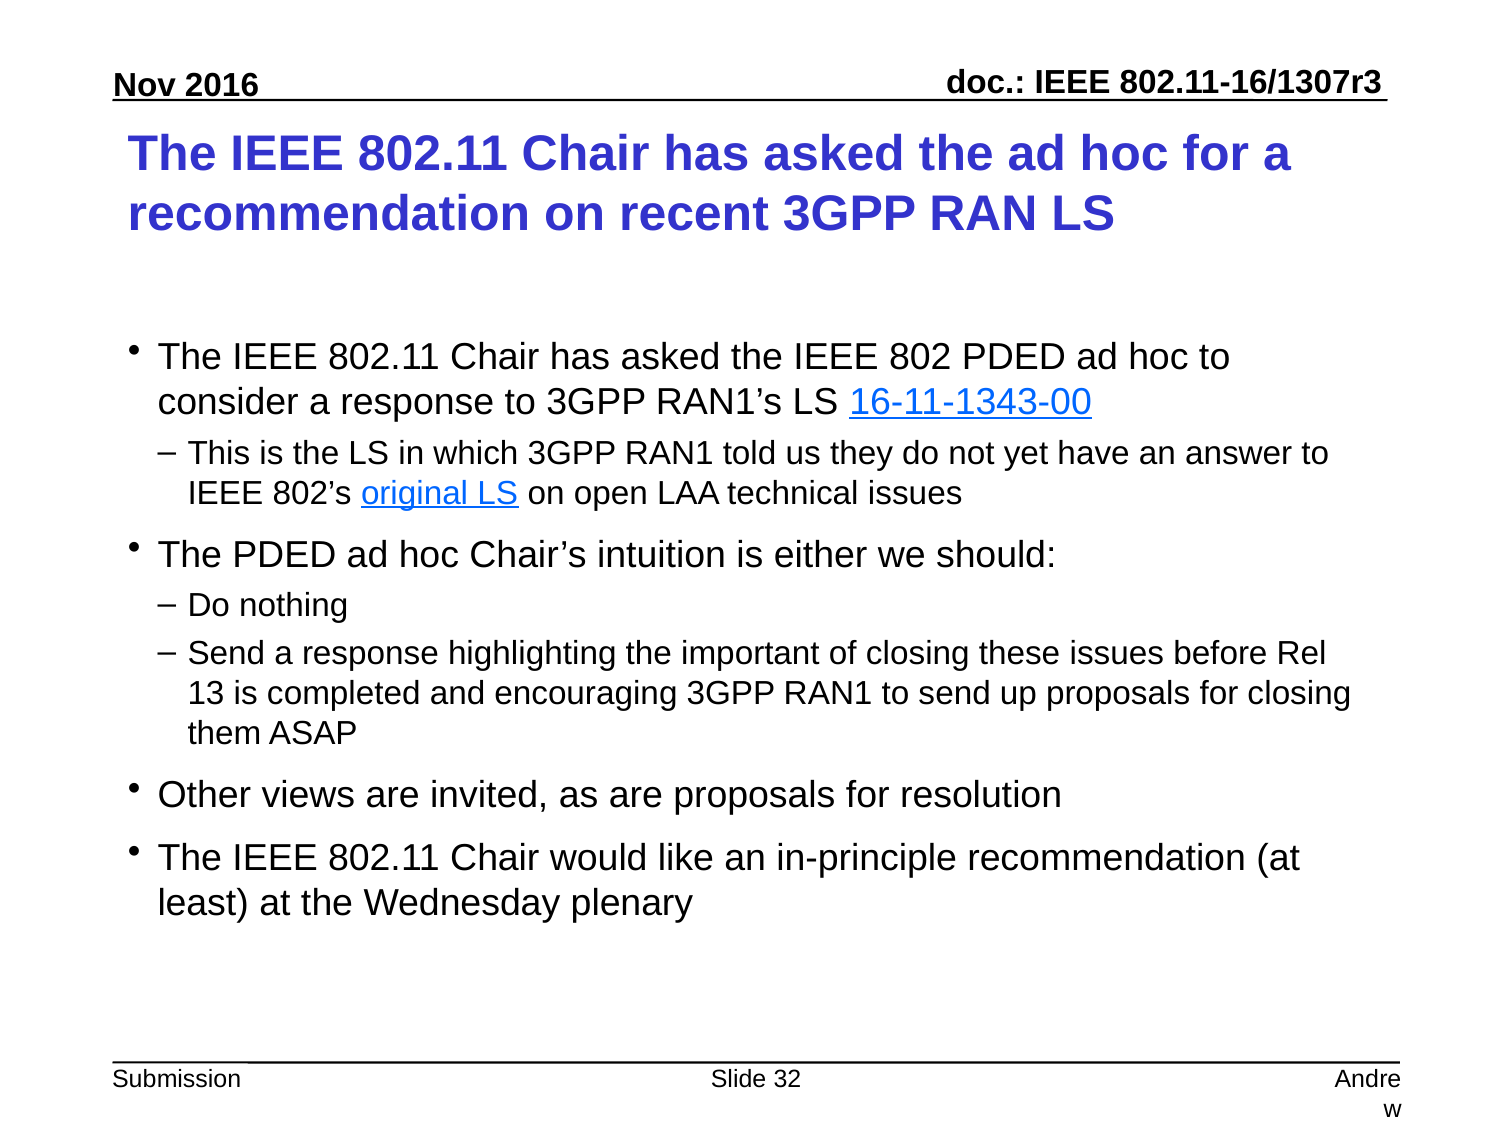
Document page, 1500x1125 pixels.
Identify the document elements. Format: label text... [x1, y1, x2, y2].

footer Andrew Myles, Cisco [1320, 1061, 1402, 1093]
title The IEEE 802.11 Chair has asked the ad hoc for a recommendation on recent 3GPP RAN LS [112, 112, 1388, 288]
list The IEEE 802.11 Chair has asked the IEEE 802 PDED ad hoc to consider a response to 3GPP RAN1’s LS 16-11-1343-00 This is the LS in which 3GPP RAN1 told us they do not yet have an answer to IEEE 802’s original LS on open LAA technical issues The PDED ad hoc Chair’s intuition is either we should: Do nothing Send a response highlighting the important of closing these issues before Rel 13 is completed and encouraging 3GPP RAN1 to send up proposals for closing them ASAP Other views are invited, as are proposals for resolution The IEEE 802.11 Chair would like an in-principle recommendation (at least) at the Wednesday plenary [112, 324, 1388, 1000]
slide_number Slide 32 [709, 1061, 803, 1093]
